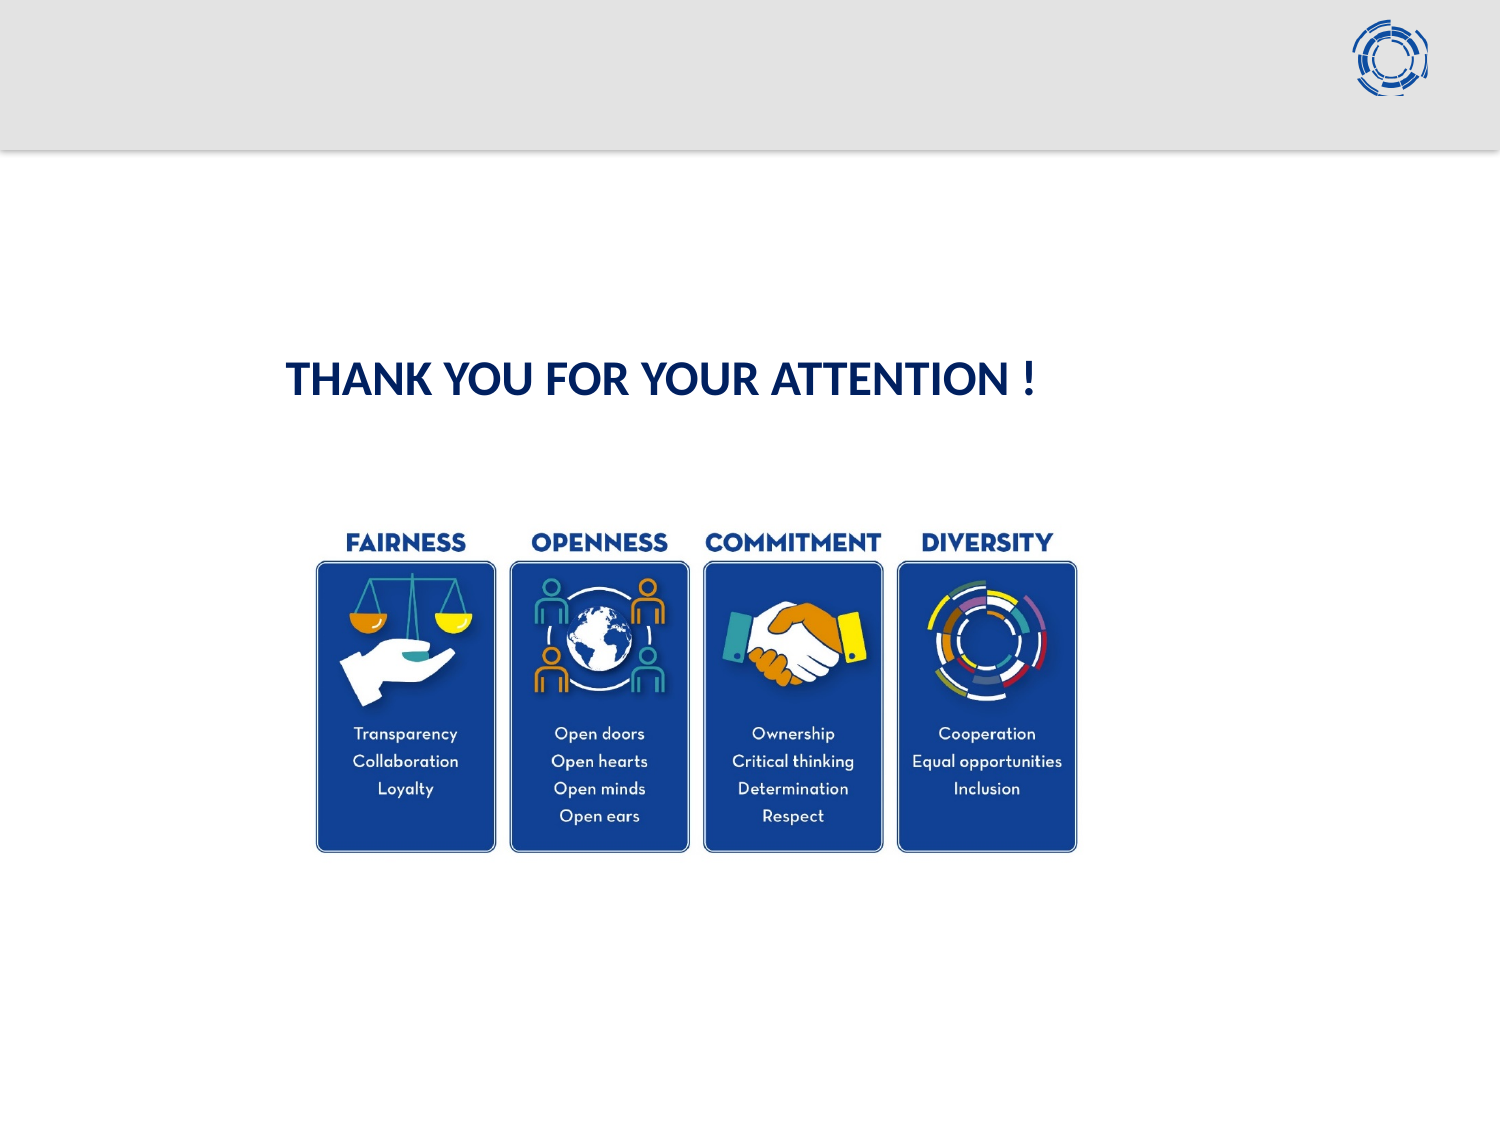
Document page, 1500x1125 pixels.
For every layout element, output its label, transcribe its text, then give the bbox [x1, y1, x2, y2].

text_box THANK YOU FOR YOUR ATTENTION ! [270, 338, 1240, 413]
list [265, 414, 1128, 901]
